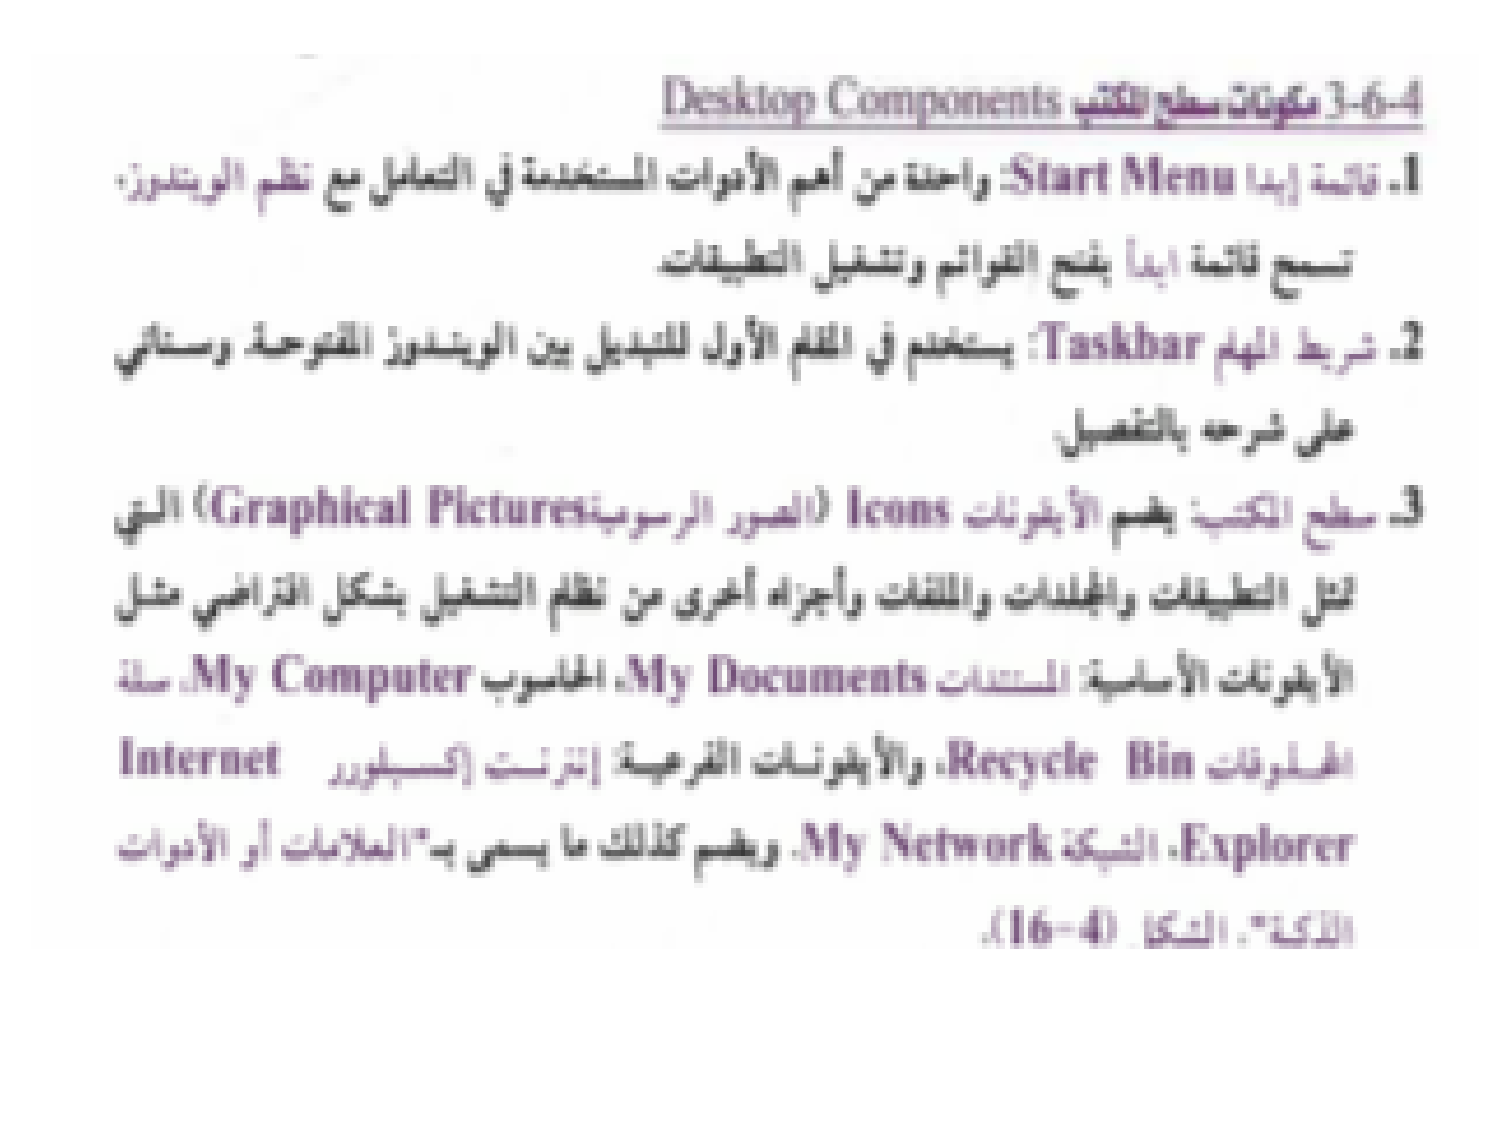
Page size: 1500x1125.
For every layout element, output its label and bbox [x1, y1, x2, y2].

picture [31, 54, 1479, 949]
